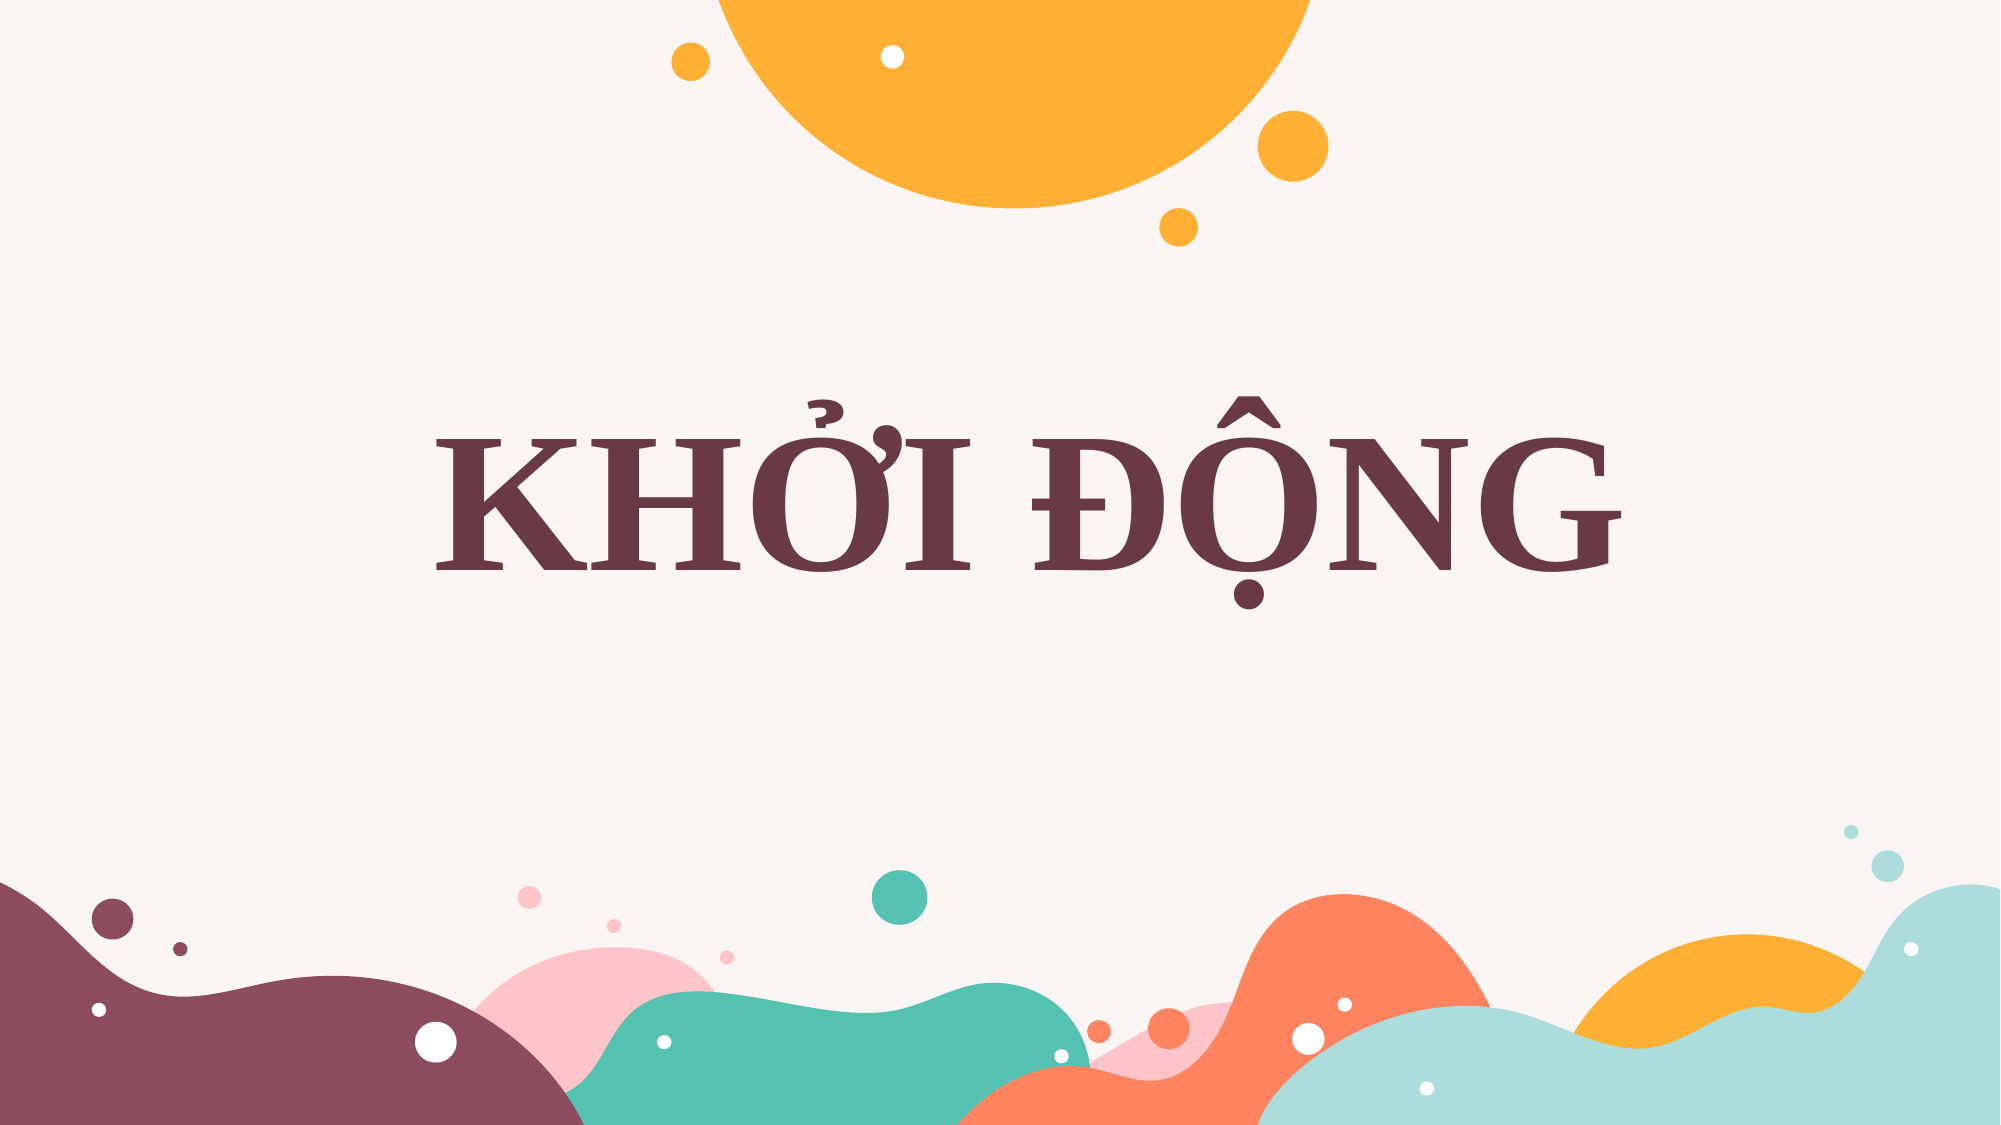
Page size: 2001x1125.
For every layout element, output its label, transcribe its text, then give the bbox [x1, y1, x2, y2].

title KHỞI ĐỘNG [288, 386, 1773, 594]
